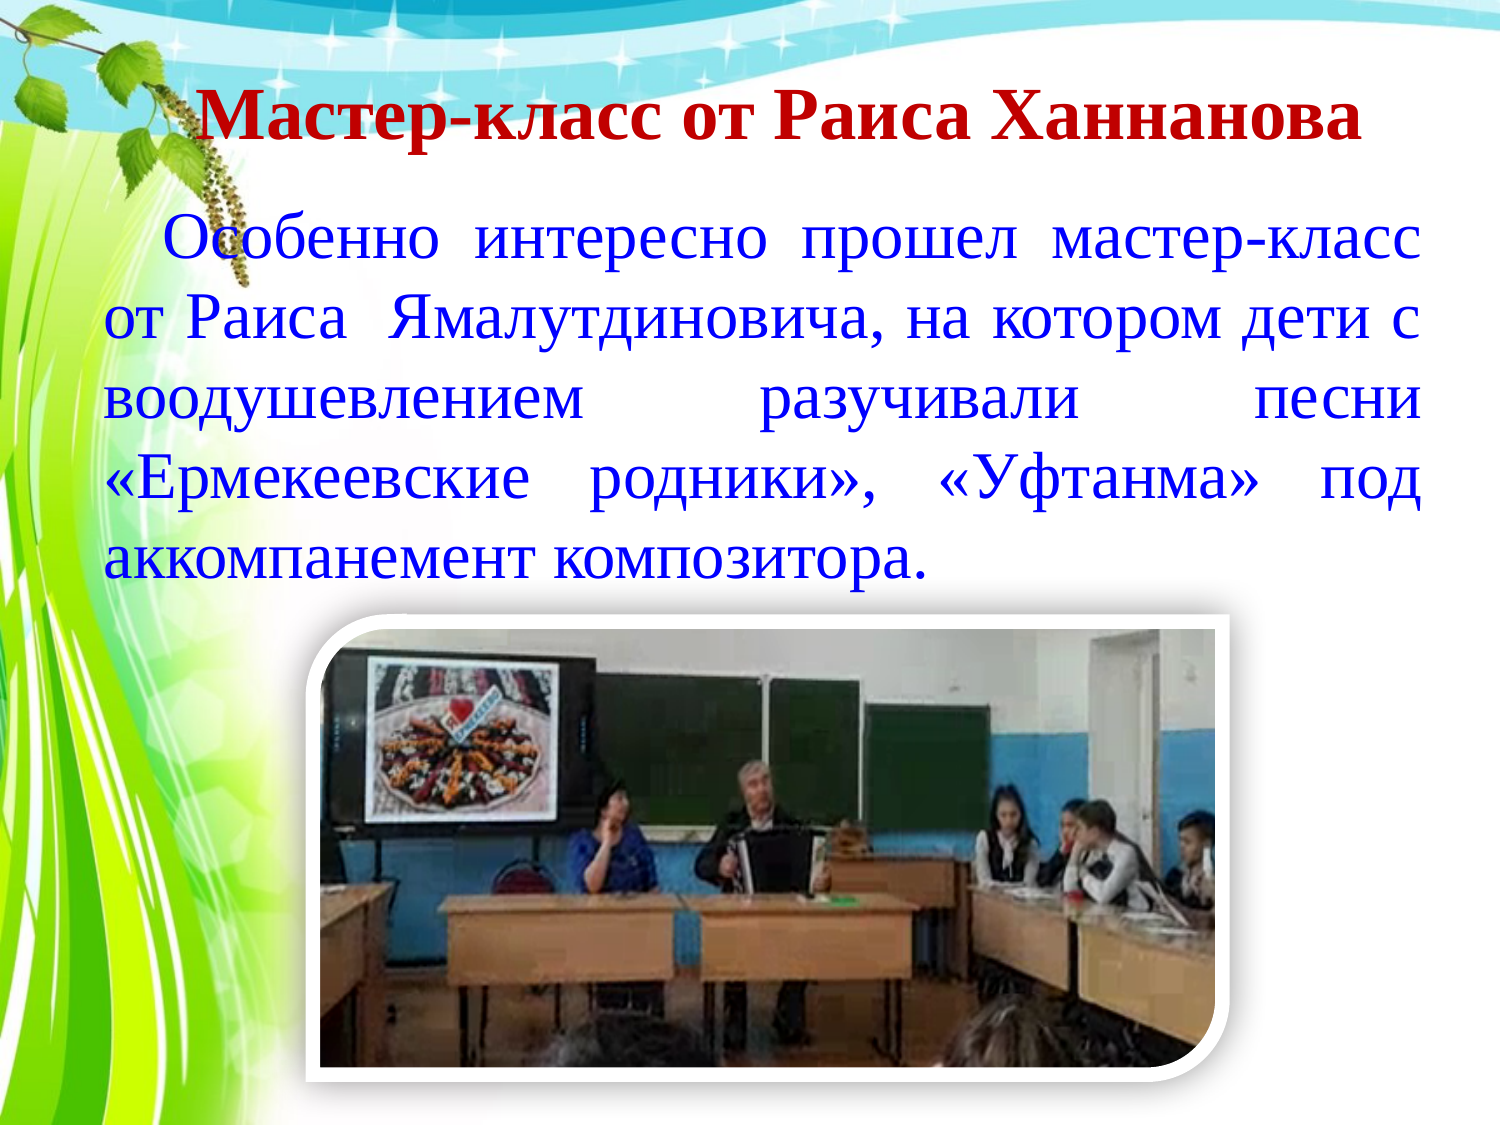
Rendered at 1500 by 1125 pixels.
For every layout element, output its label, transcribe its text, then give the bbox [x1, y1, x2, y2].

picture [0, 0, 1500, 1125]
list Особенно интересно прошел мастер-класс от Раиса Ямалутдиновича, на котором дети с воодушевлением разучивали песни «Ермекеевские родники», «Уфтанма» под аккомпанемент композитора. [88, 184, 1439, 927]
title Мастер-класс от Раиса Ханнанова [76, 30, 1427, 188]
